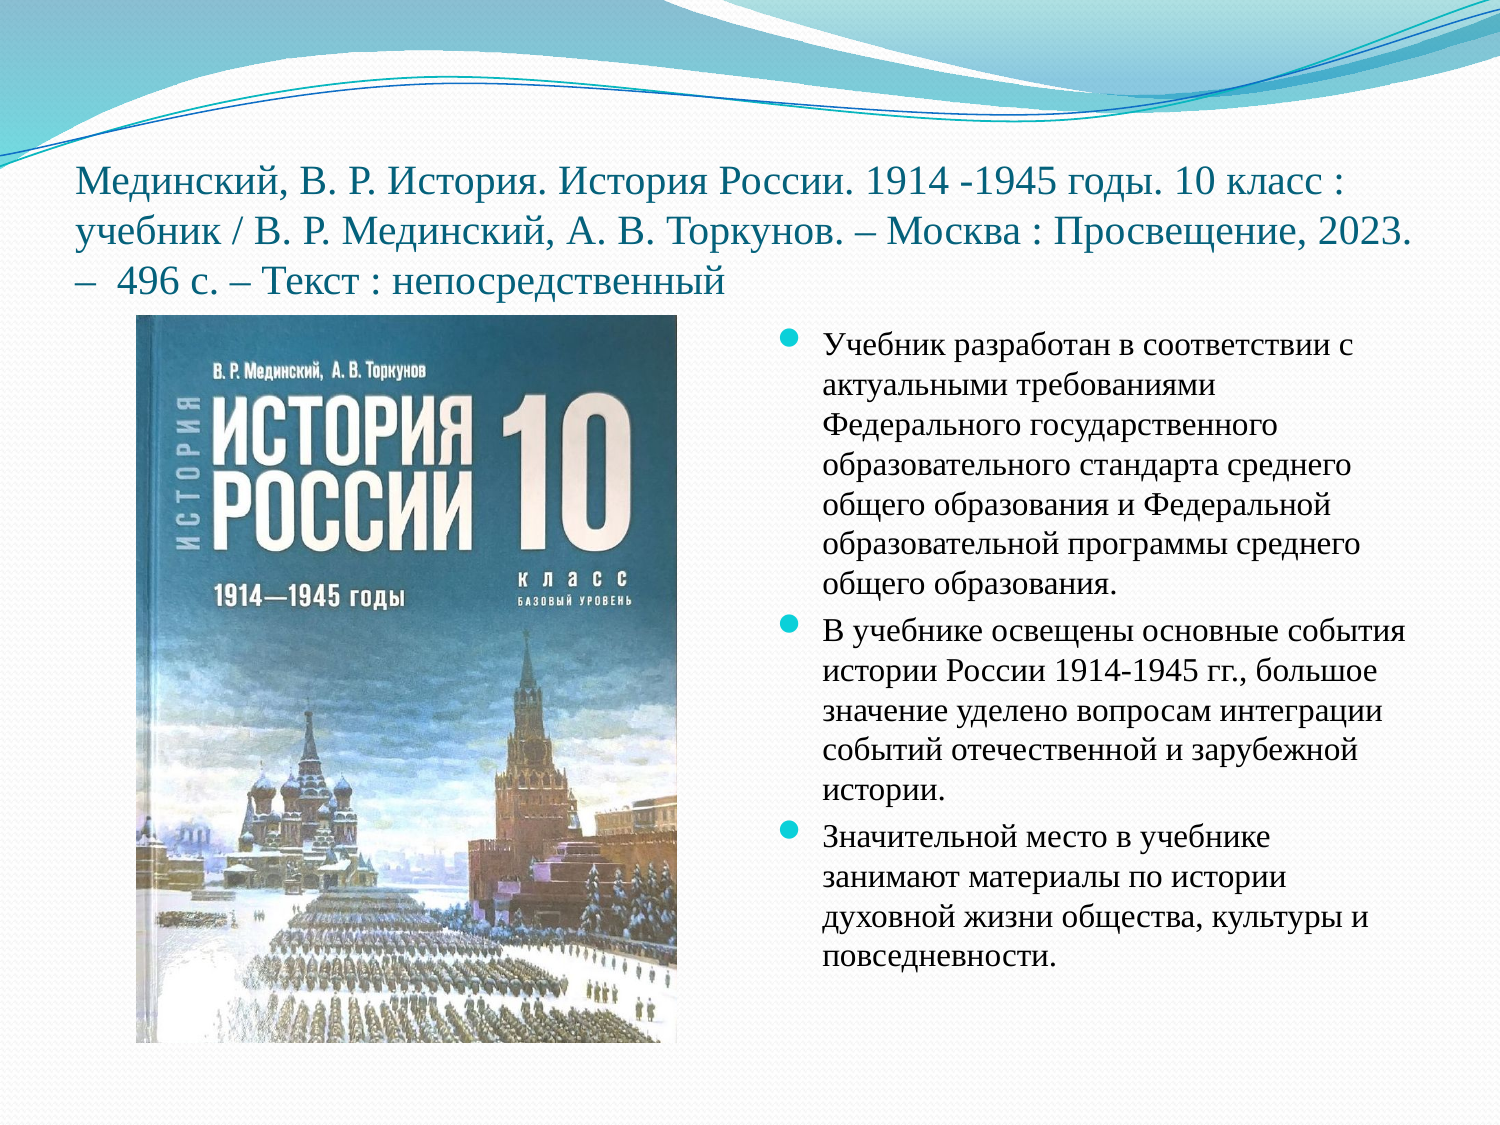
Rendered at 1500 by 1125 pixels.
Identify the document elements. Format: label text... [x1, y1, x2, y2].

title Мединский, В. Р. История. История России. 1914 -1945 годы. 10 класс : учебник / В. Р. Мединский, А. В. Торкунов. – Москва : Просвещение, 2023. – 496 с. – Текст : непосредственный [75, 115, 1425, 303]
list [135, 314, 677, 1043]
list Учебник разработан в соответствии с актуальными требованиями Федерального государственного образовательного стандарта среднего общего образования и Федеральной образовательной программы среднего общего образования. В учебнике освещены основные события истории России 1914-1945 гг., большое значение уделено вопросам интеграции событий отечественной и зарубежной истории. Значительной место в учебнике занимают материалы по истории духовной жизни общества, культуры и повседневности. [762, 314, 1425, 1043]
